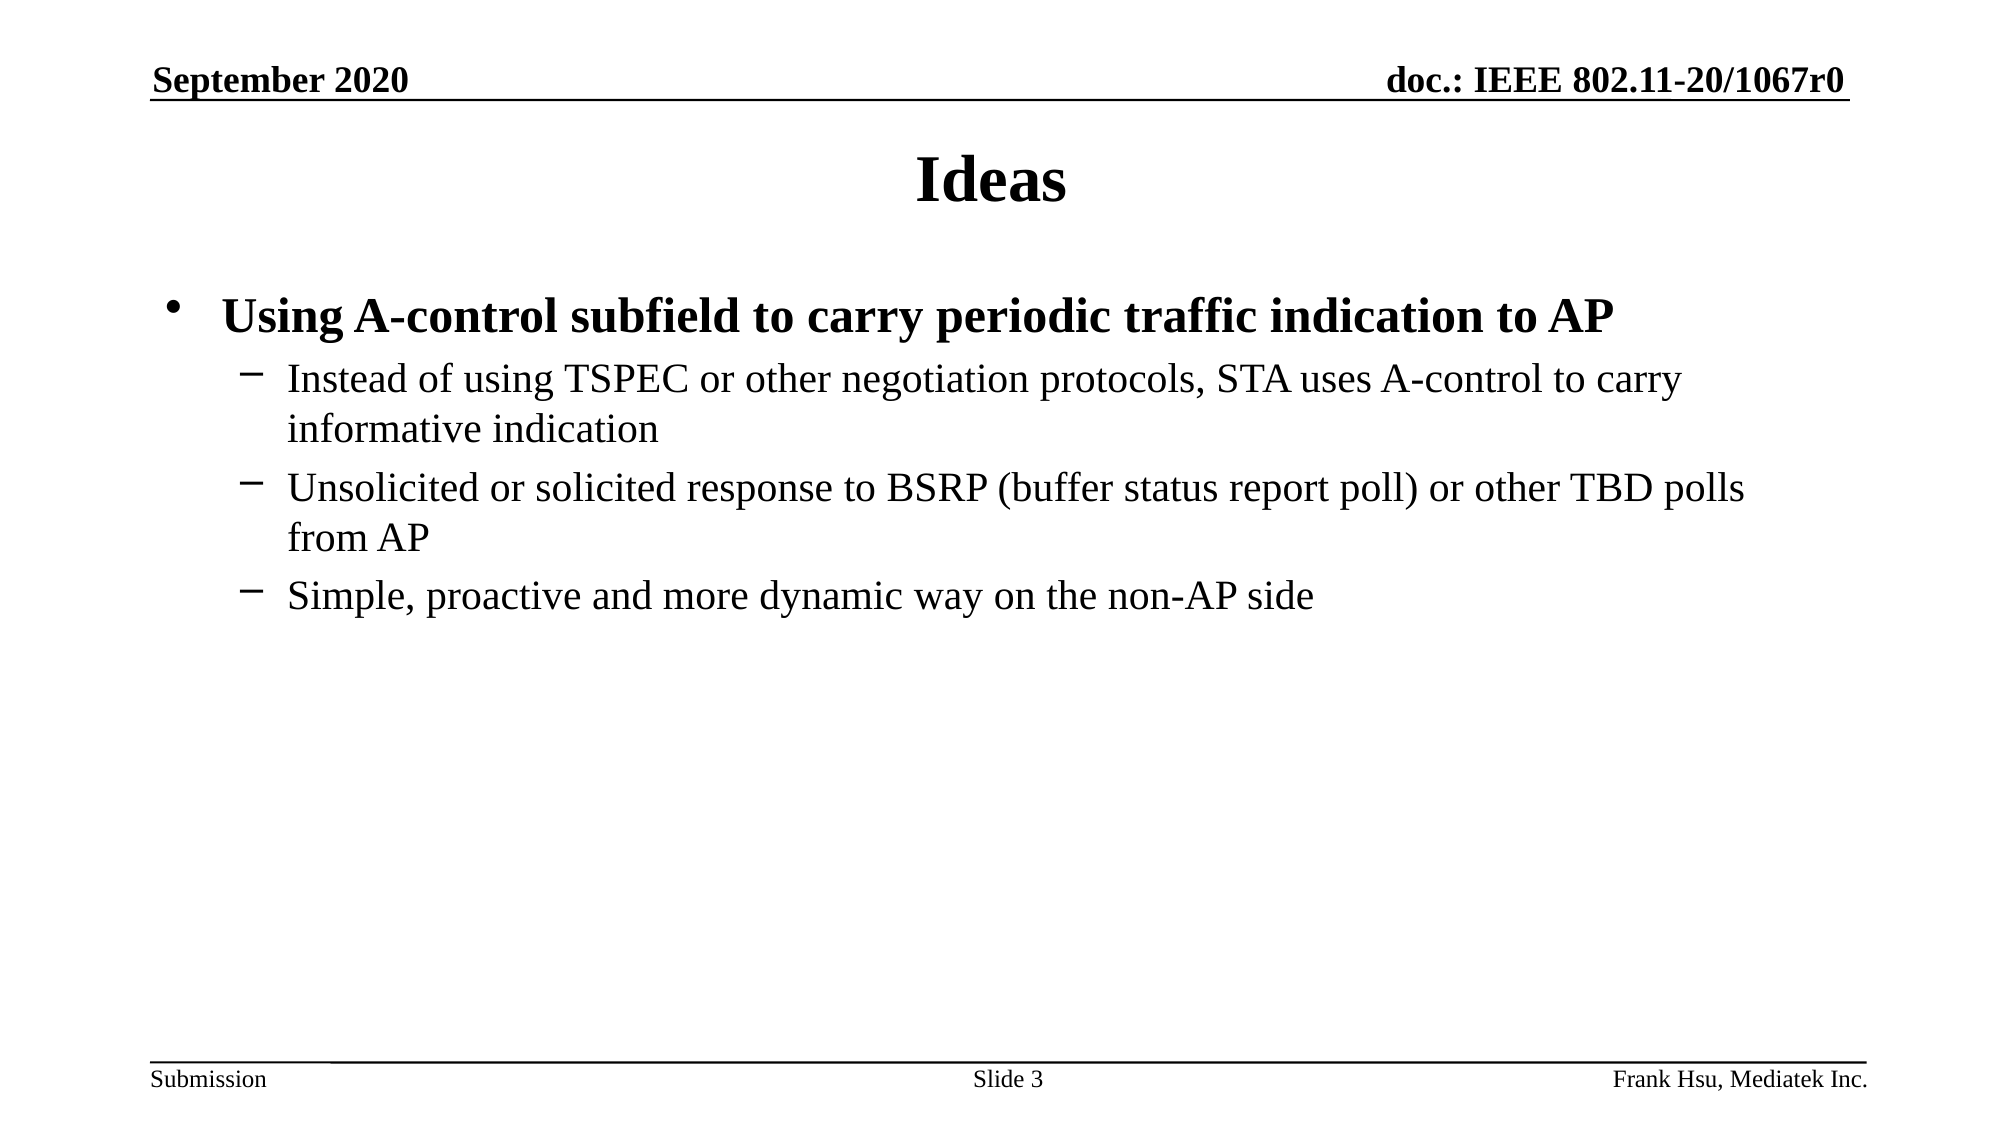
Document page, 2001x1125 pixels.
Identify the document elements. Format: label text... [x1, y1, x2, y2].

list Using A-control subfield to carry periodic traffic indication to AP Instead of using TSPEC or other negotiation protocols, STA uses A-control to carry informative indication Unsolicited or solicited response to BSRP (buffer status report poll) or other TBD polls from AP Simple, proactive and more dynamic way on the non-AP side [149, 274, 1851, 1001]
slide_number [152, 54, 412, 101]
footer Frank Hsu, Mediatek Inc. [1603, 1061, 1869, 1093]
slide_number Slide 3 [964, 1061, 1053, 1093]
title Ideas [149, 112, 1851, 238]
